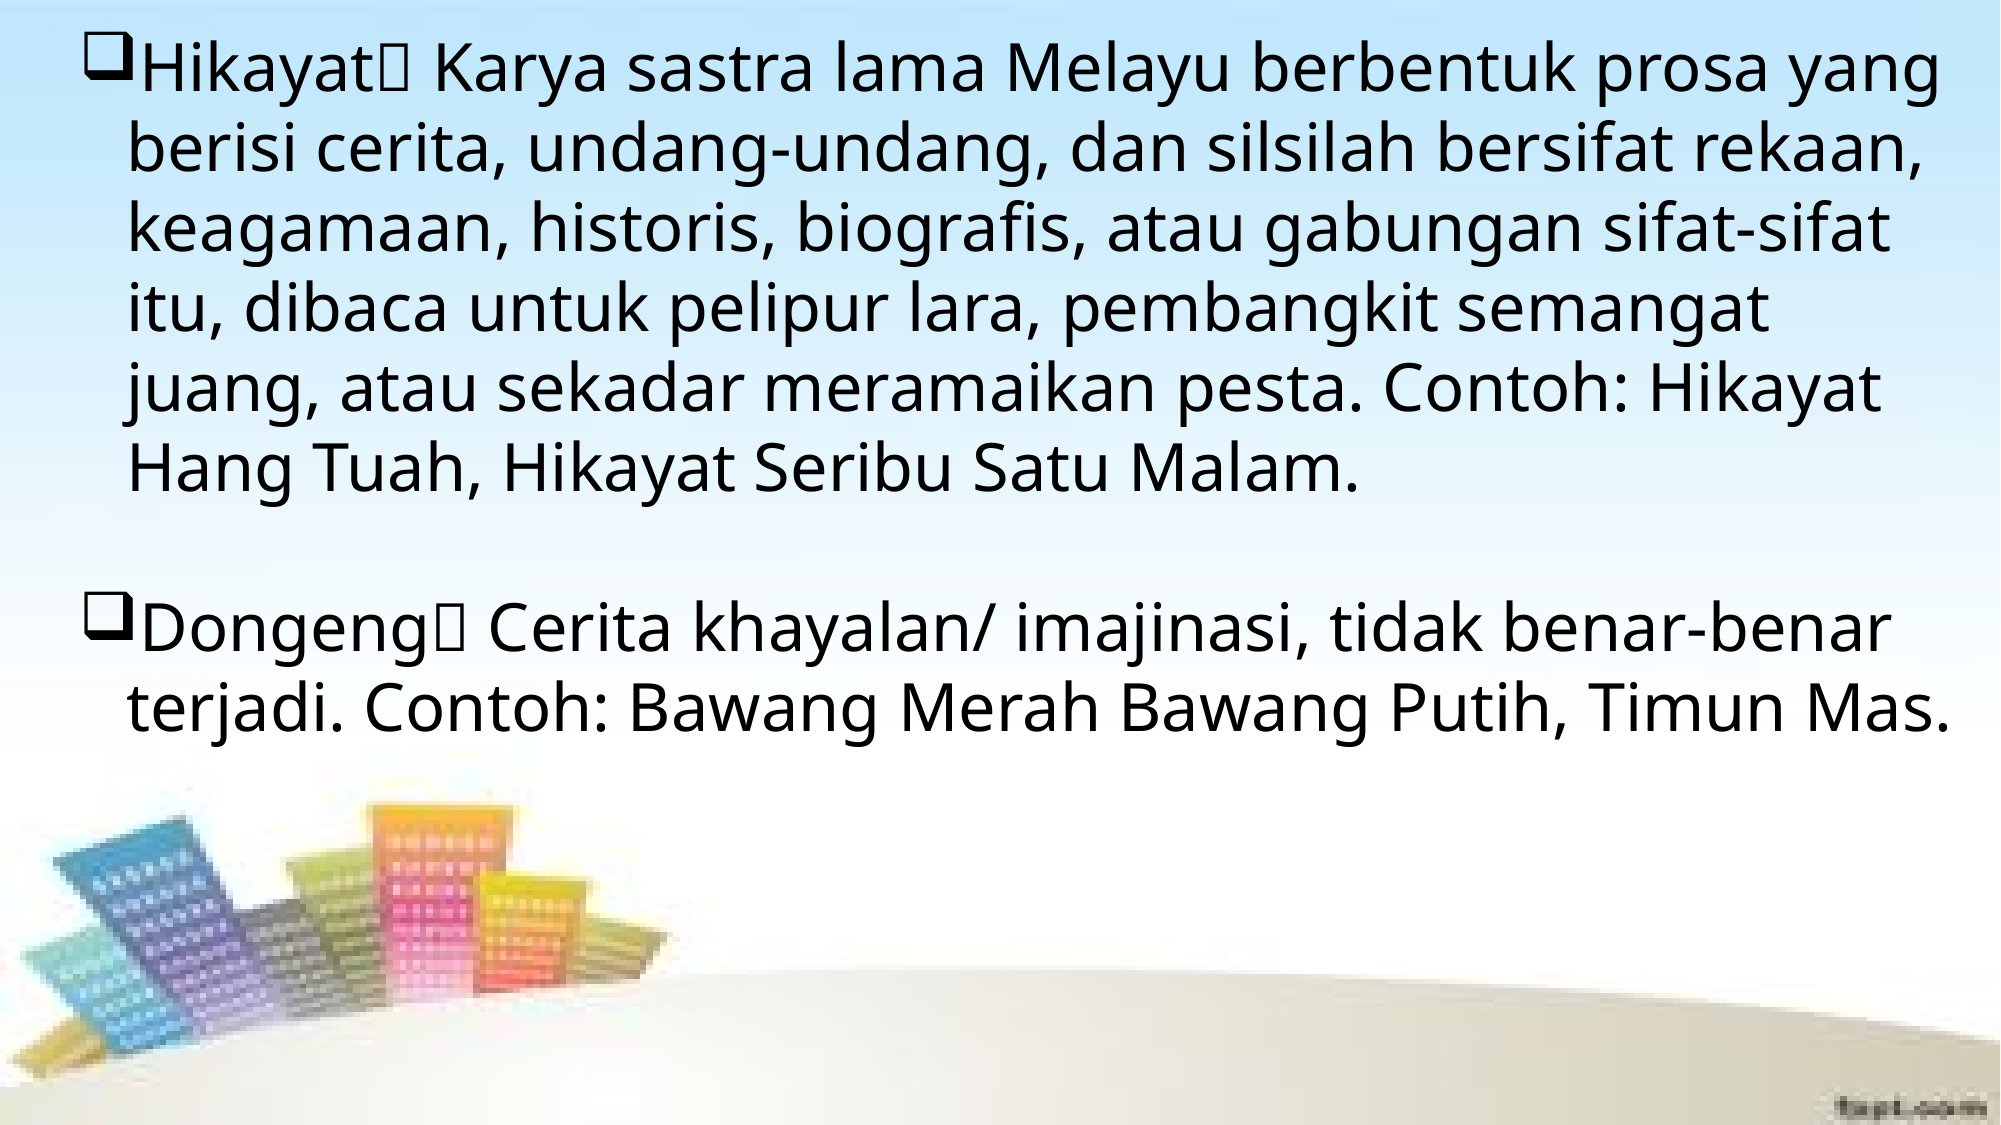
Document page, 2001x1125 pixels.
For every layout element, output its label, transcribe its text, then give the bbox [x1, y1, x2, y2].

text_box Hikayat Karya sastra lama Melayu berbentuk prosa yang berisi cerita, undang-undang, dan silsilah bersifat rekaan, keagamaan, historis, biografis, atau gabungan sifat-sifat itu, dibaca untuk pelipur lara, pembangkit semangat juang, atau sekadar meramaikan pesta. Contoh: Hikayat Hang Tuah, Hikayat Seribu Satu Malam. Dongeng Cerita khayalan/ imajinasi, tidak benar-benar terjadi. Contoh: Bawang Merah Bawang Putih, Timun Mas. [64, 0, 1978, 752]
picture [0, 0, 2001, 1125]
